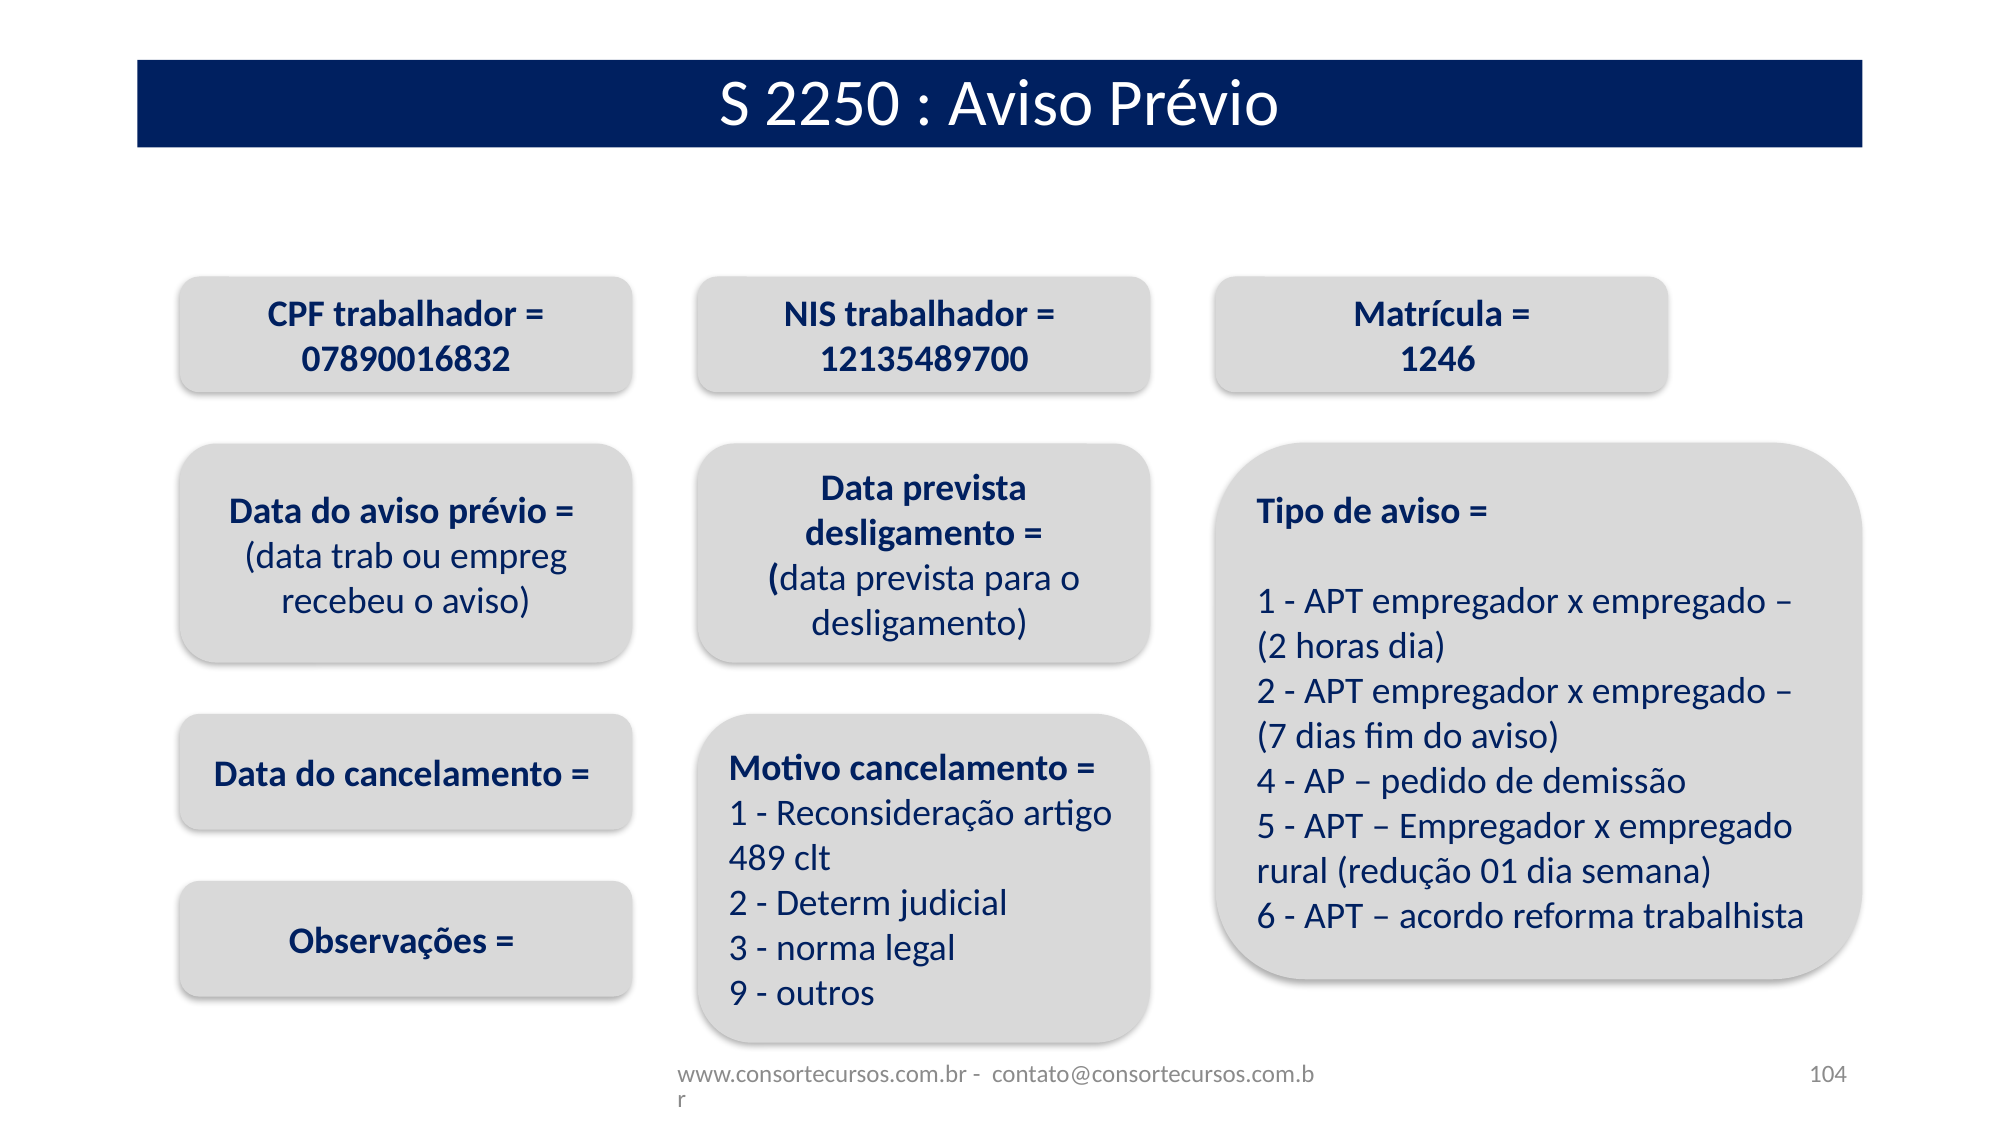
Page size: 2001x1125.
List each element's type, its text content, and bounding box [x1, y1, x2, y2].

text_box Observações = [178, 879, 634, 998]
text_box Motivo cancelamento = 1 - Reconsideração artigo 489 clt 2 - Determ judicial 3 - norma legal 9 - outros [696, 712, 1152, 1044]
slide_number 104 [1412, 1042, 1863, 1103]
title S 2250 : Aviso Prévio [137, 59, 1863, 148]
text_box CPF trabalhador = 07890016832 [178, 275, 634, 394]
footer www.consortecursos.com.br - contato@consortecursos.com.br [662, 1042, 1338, 1103]
text_box Matrícula = 1246 [1214, 275, 1670, 394]
text_box Tipo de aviso = 1 - APT empregador x empregado – (2 horas dia) 2 - APT empregador x empregado – (7 dias fim do aviso) 4 - AP – pedido de demissão 5 - APT – Empregador x empregado rural (redução 01 dia semana) 6 - APT – acordo reforma trabalhista [1214, 441, 1864, 981]
text_box Data do cancelamento = [178, 712, 634, 831]
text_box Data do aviso prévio = (data trab ou empreg recebeu o aviso) [178, 442, 634, 664]
text_box Data prevista desligamento = (data prevista para o desligamento) [696, 442, 1152, 664]
text_box NIS trabalhador = 12135489700 [696, 275, 1152, 394]
